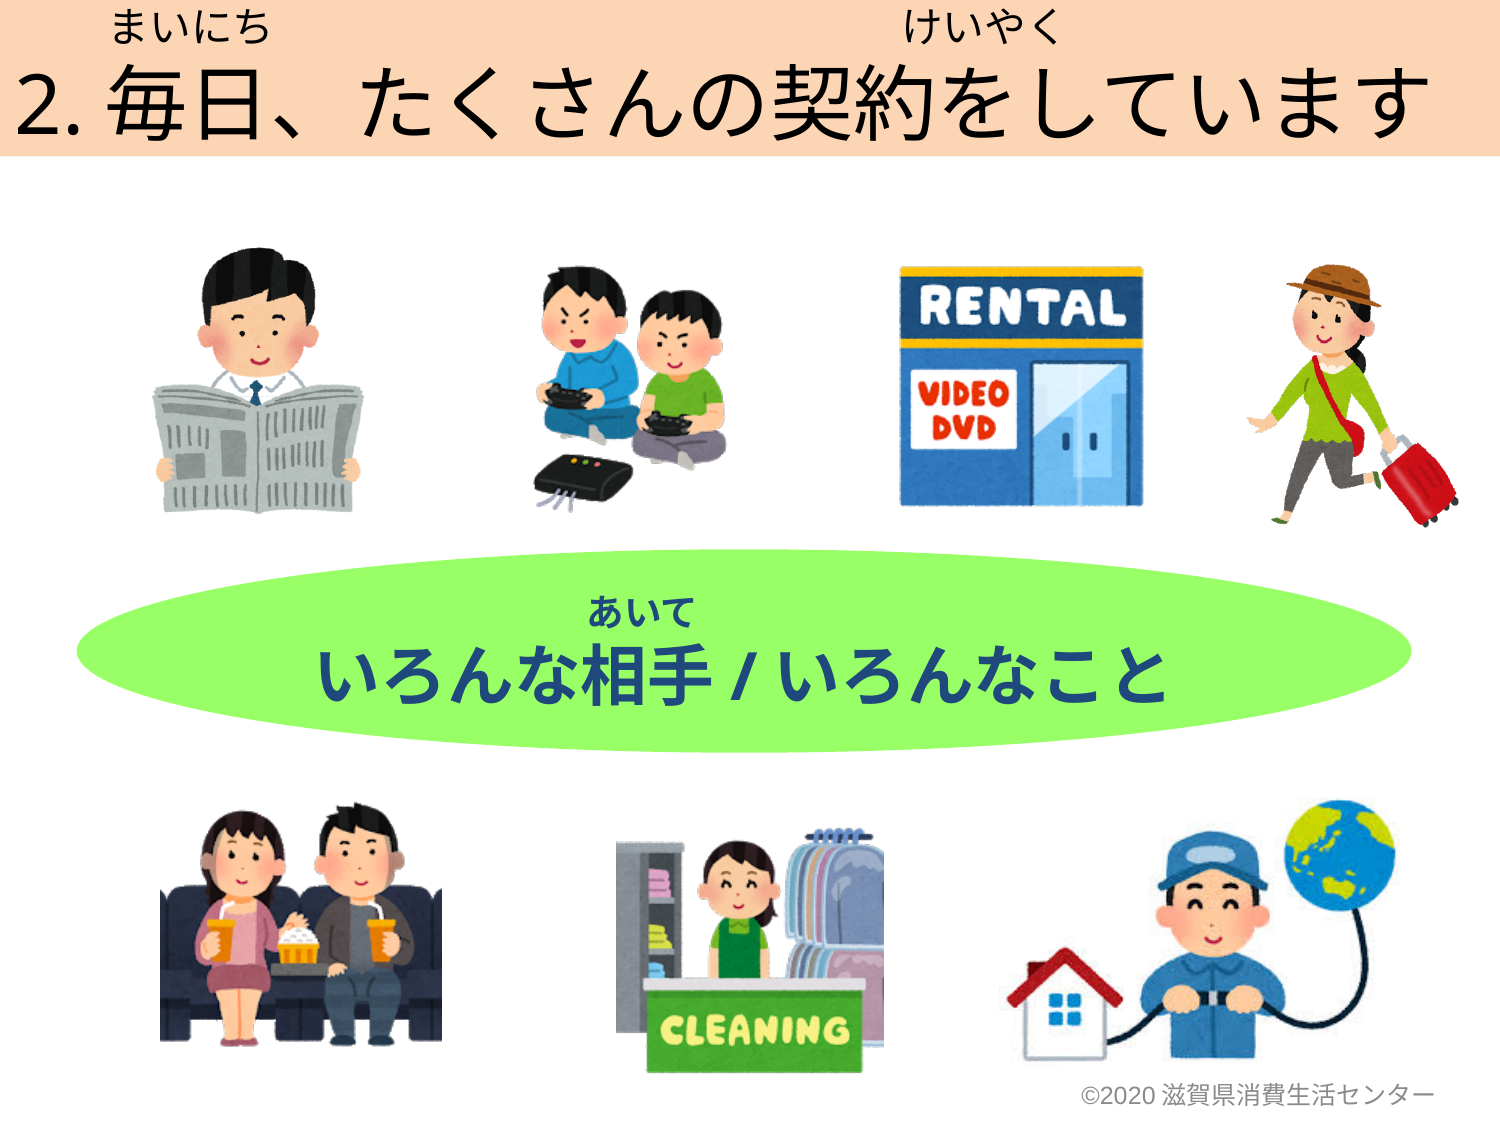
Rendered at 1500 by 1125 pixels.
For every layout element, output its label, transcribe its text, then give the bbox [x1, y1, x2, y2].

picture [495, 259, 756, 521]
picture [999, 785, 1408, 1088]
picture [616, 818, 884, 1086]
text_box あいて いろんな相手/いろんなこと [74, 547, 1414, 755]
picture [894, 259, 1149, 514]
footer ©2020滋賀県消費生活センター [1021, 1065, 1497, 1125]
picture [160, 785, 442, 1067]
picture [135, 240, 381, 521]
picture [1229, 259, 1464, 530]
text_box まいにち けいやく 2.毎日、たくさんの契約をしています [0, 0, 1500, 42]
text_box [0, 42, 1500, 195]
